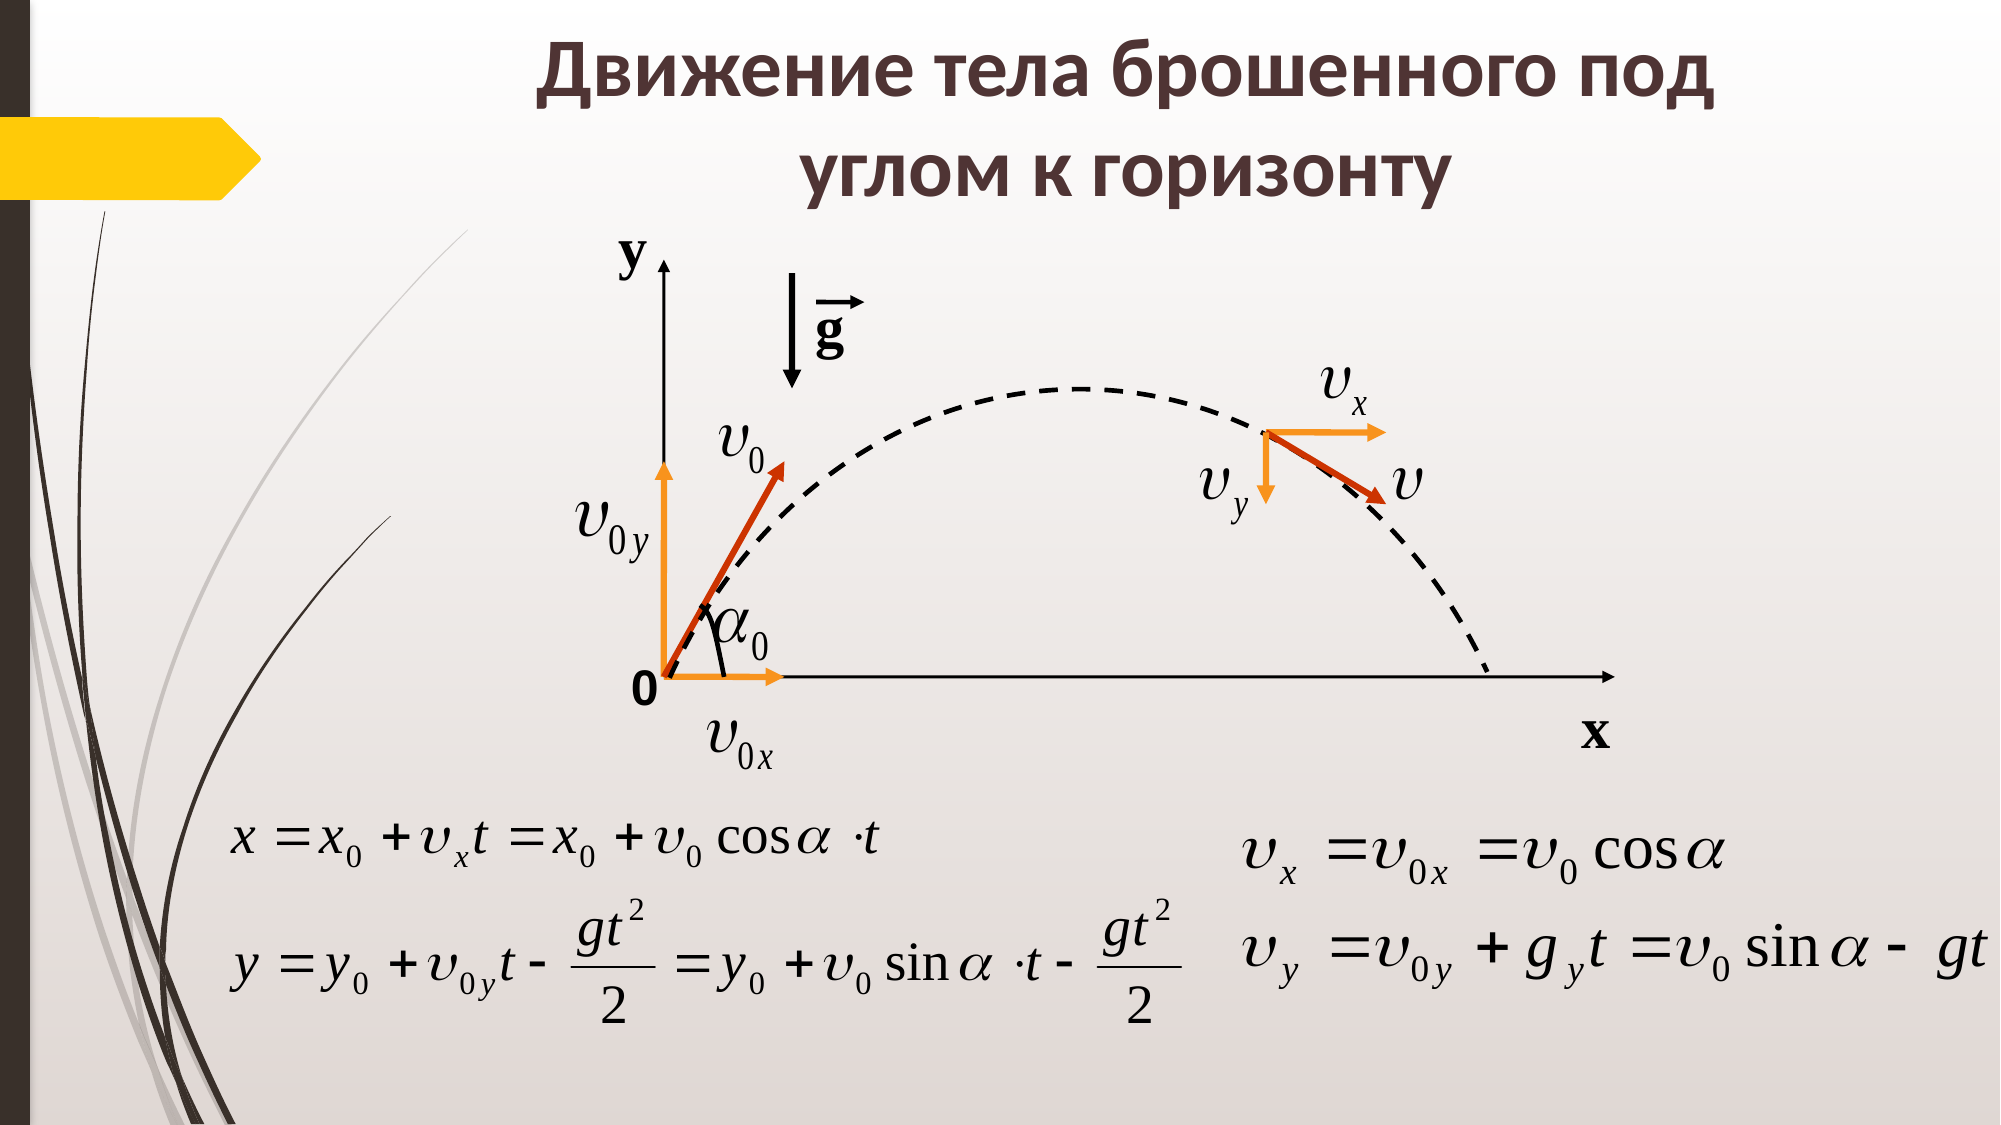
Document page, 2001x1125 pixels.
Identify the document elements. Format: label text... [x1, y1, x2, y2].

text_box Движение тела брошенного под углом к горизонту [423, 6, 1830, 221]
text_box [567, 202, 1627, 930]
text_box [220, 801, 1195, 1034]
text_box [1234, 809, 2000, 1001]
